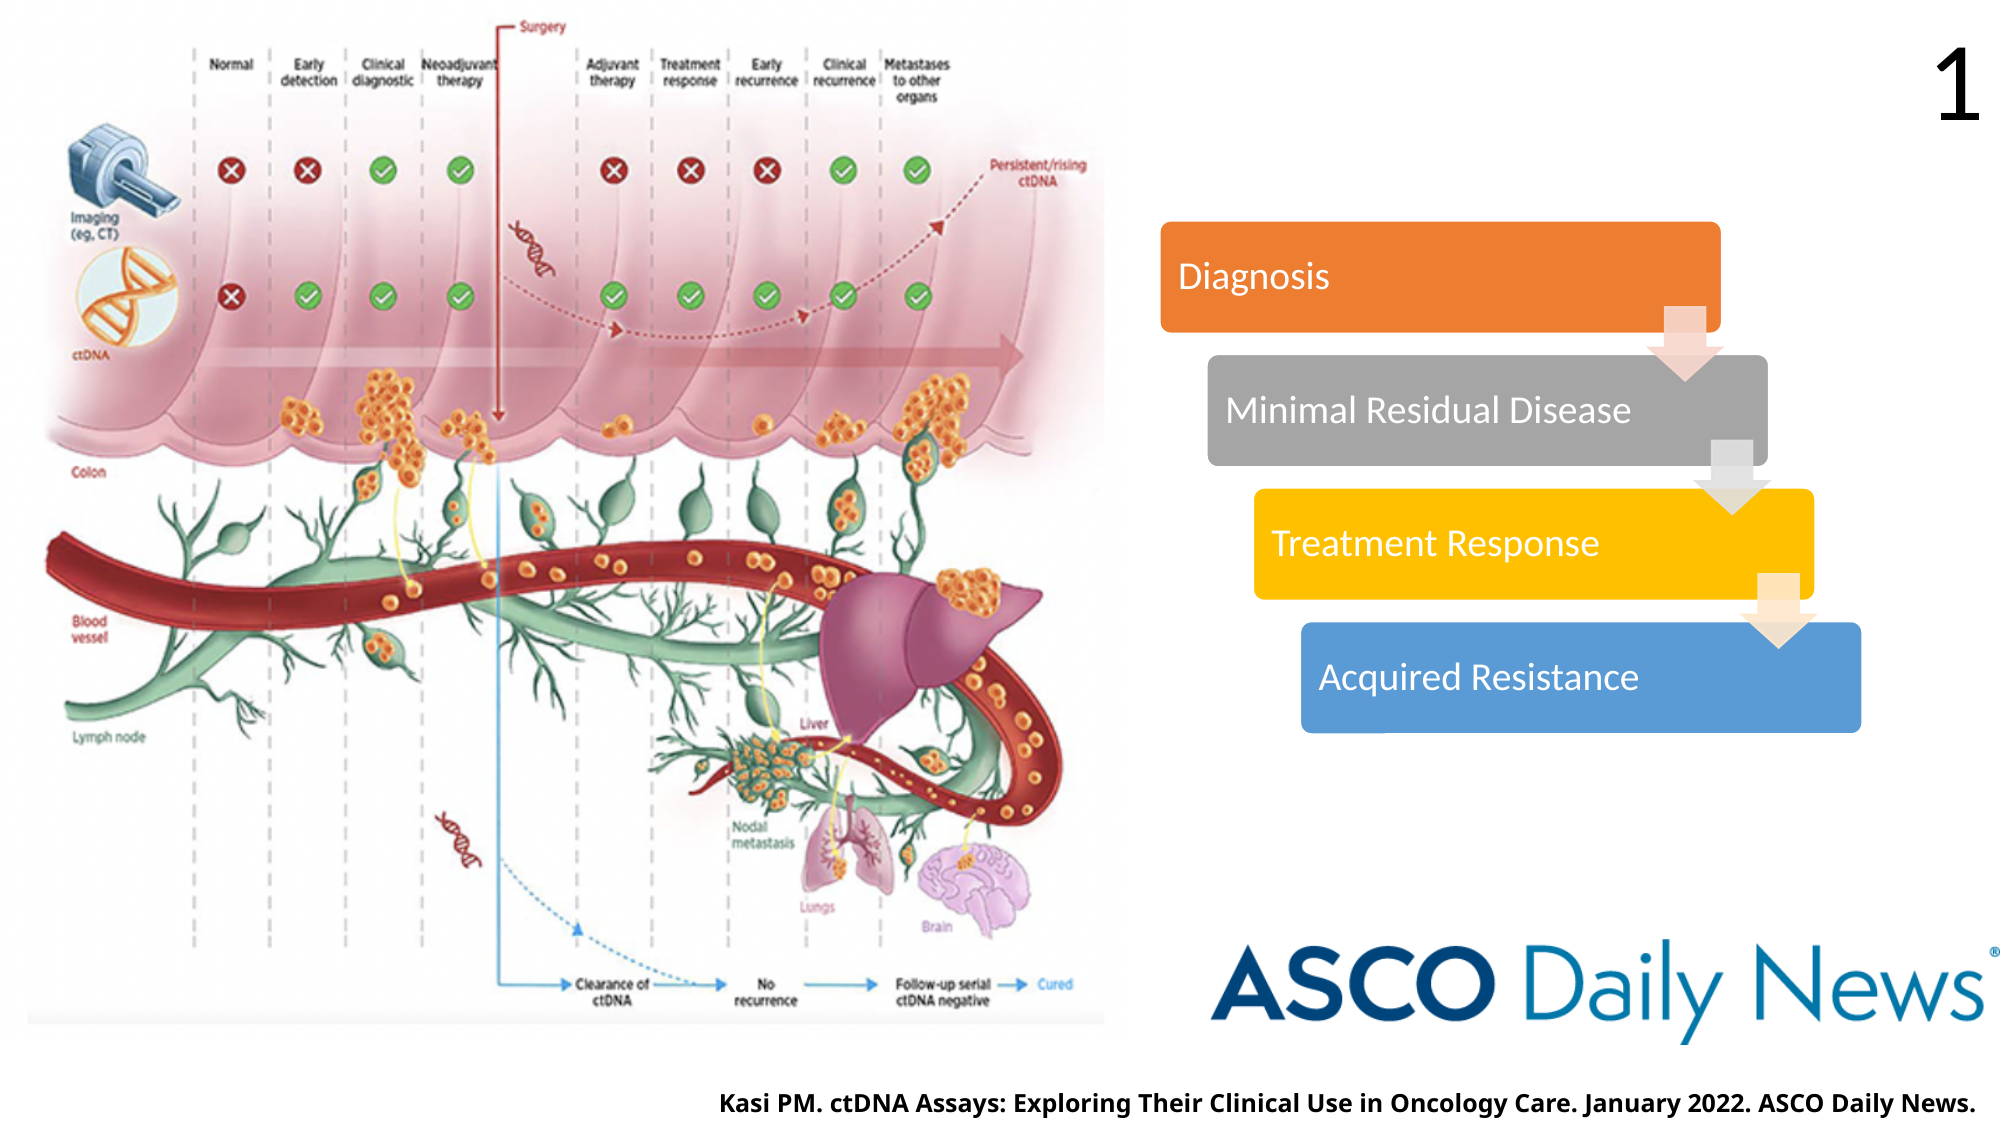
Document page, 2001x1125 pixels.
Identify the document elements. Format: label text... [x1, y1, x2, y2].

picture [1210, 939, 2000, 1045]
text_box 1 [1912, 0, 2000, 150]
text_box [1159, 220, 1863, 735]
text_box Kasi PM. ctDNA Assays: Exploring Their Clinical Use in Oncology Care. January 2022. ASCO Daily News. [0, 1079, 2000, 1125]
picture [0, 0, 1128, 1043]
